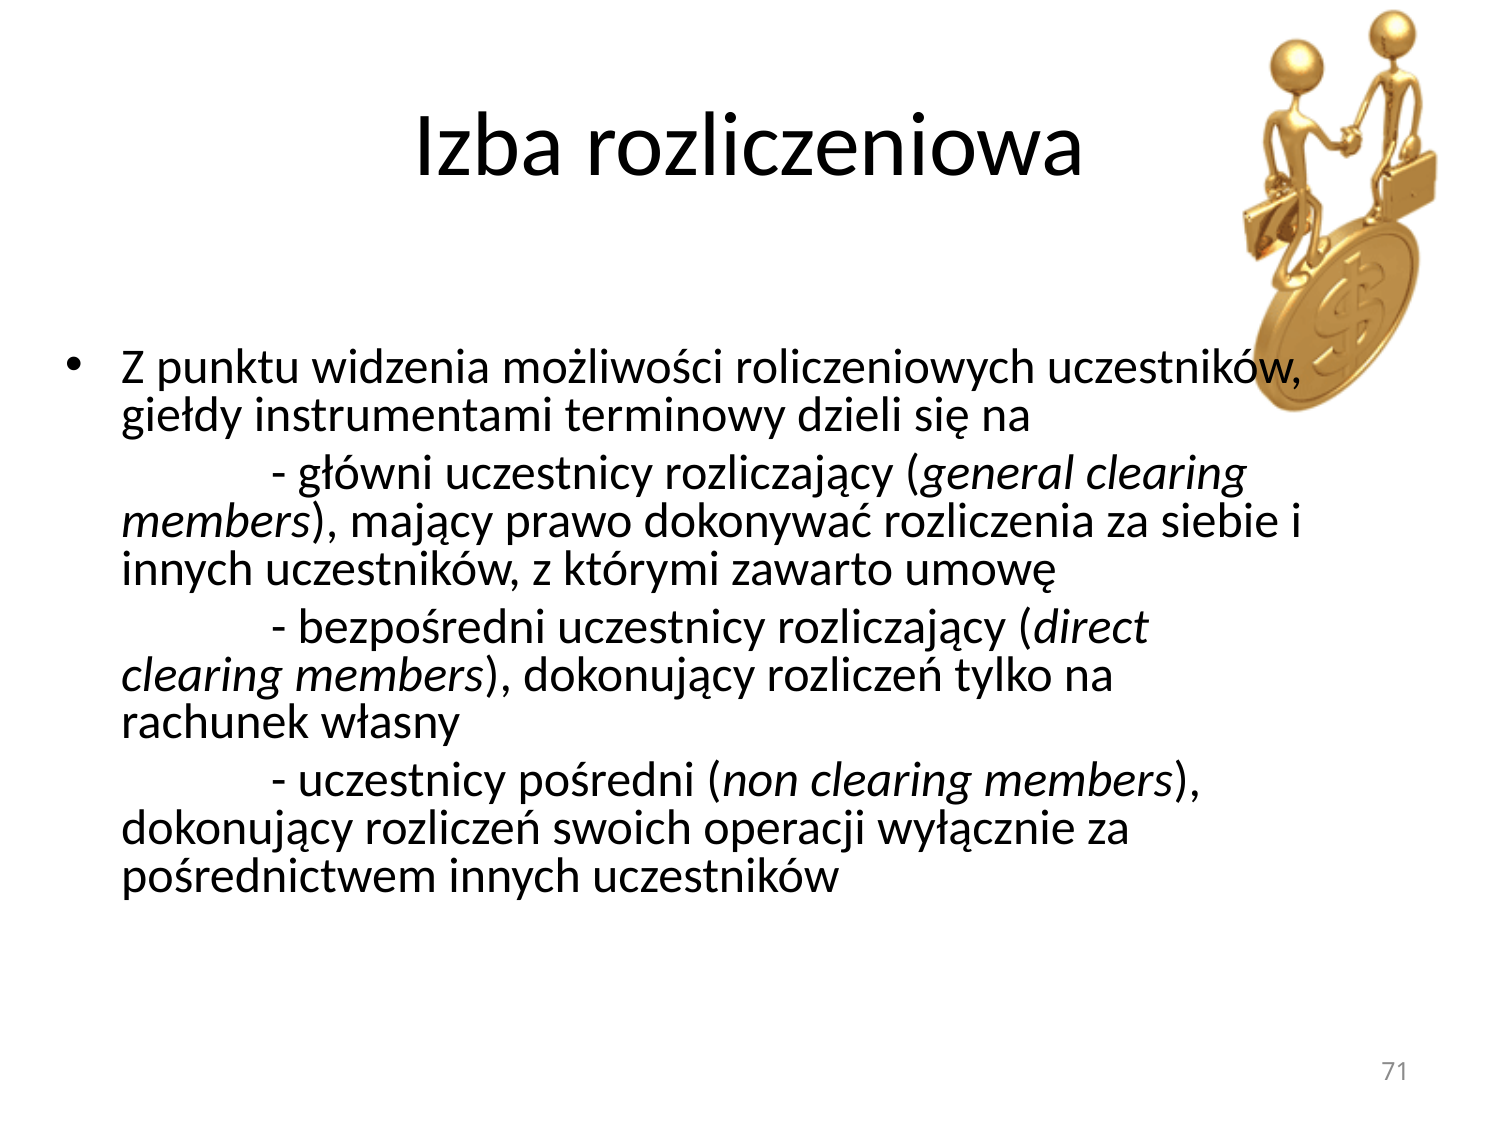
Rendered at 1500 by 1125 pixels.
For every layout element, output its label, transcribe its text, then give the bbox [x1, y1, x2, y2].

title Izba rozliczeniowa [75, 45, 1164, 233]
list Z punktu widzenia możliwości roliczeniowych uczestników, giełdy instrumentami terminowy dzieli się na - główni uczestnicy rozliczający (general clearing members), mający prawo dokonywać rozliczenia za siebie i innych uczestników, z którymi zawarto umowę - bezpośredni uczestnicy rozliczający (direct clearing members), dokonujący rozliczeń tylko na rachunek własny - uczestnicy pośredni (non clearing members), dokonujący rozliczeń swoich operacji wyłącznie za pośrednictwem innych uczestników [50, 337, 1325, 1013]
slide_number 71 [1074, 1042, 1425, 1103]
picture [1169, 0, 1500, 453]
